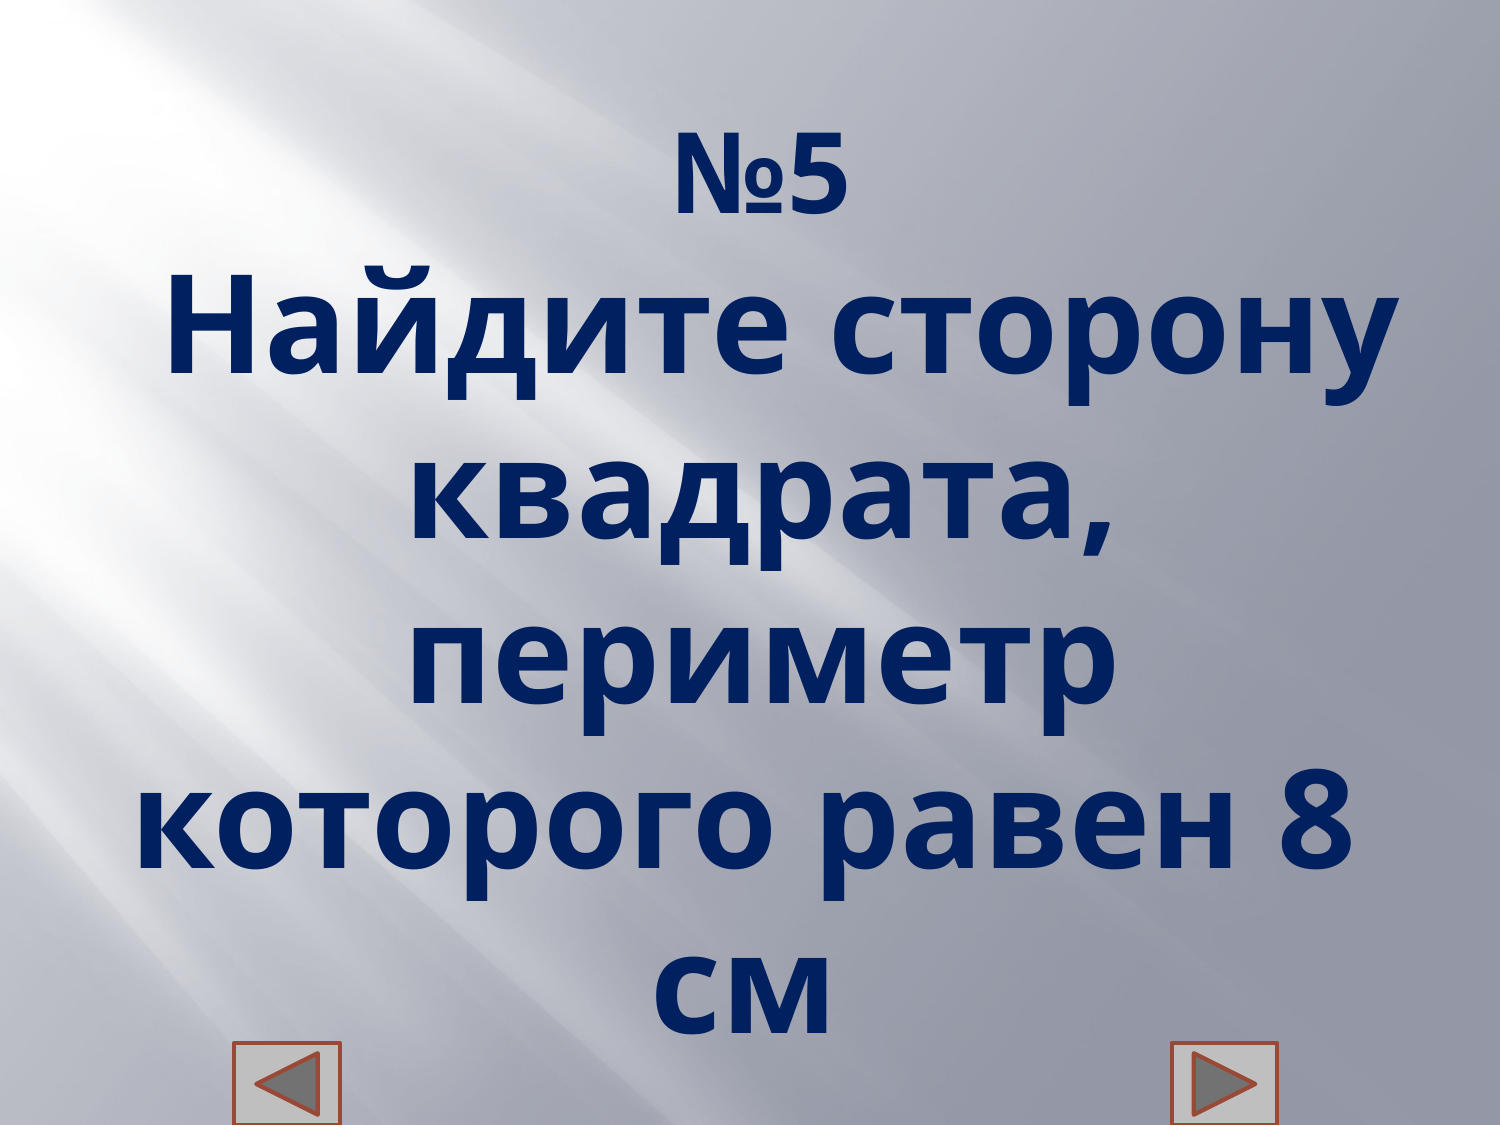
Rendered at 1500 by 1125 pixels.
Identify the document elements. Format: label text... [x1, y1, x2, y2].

text_box [232, 1041, 342, 1125]
text_box [1170, 1041, 1279, 1125]
text_box №5 Найдите сторону квадрата, периметр которого равен 8 см [58, 93, 1465, 1125]
